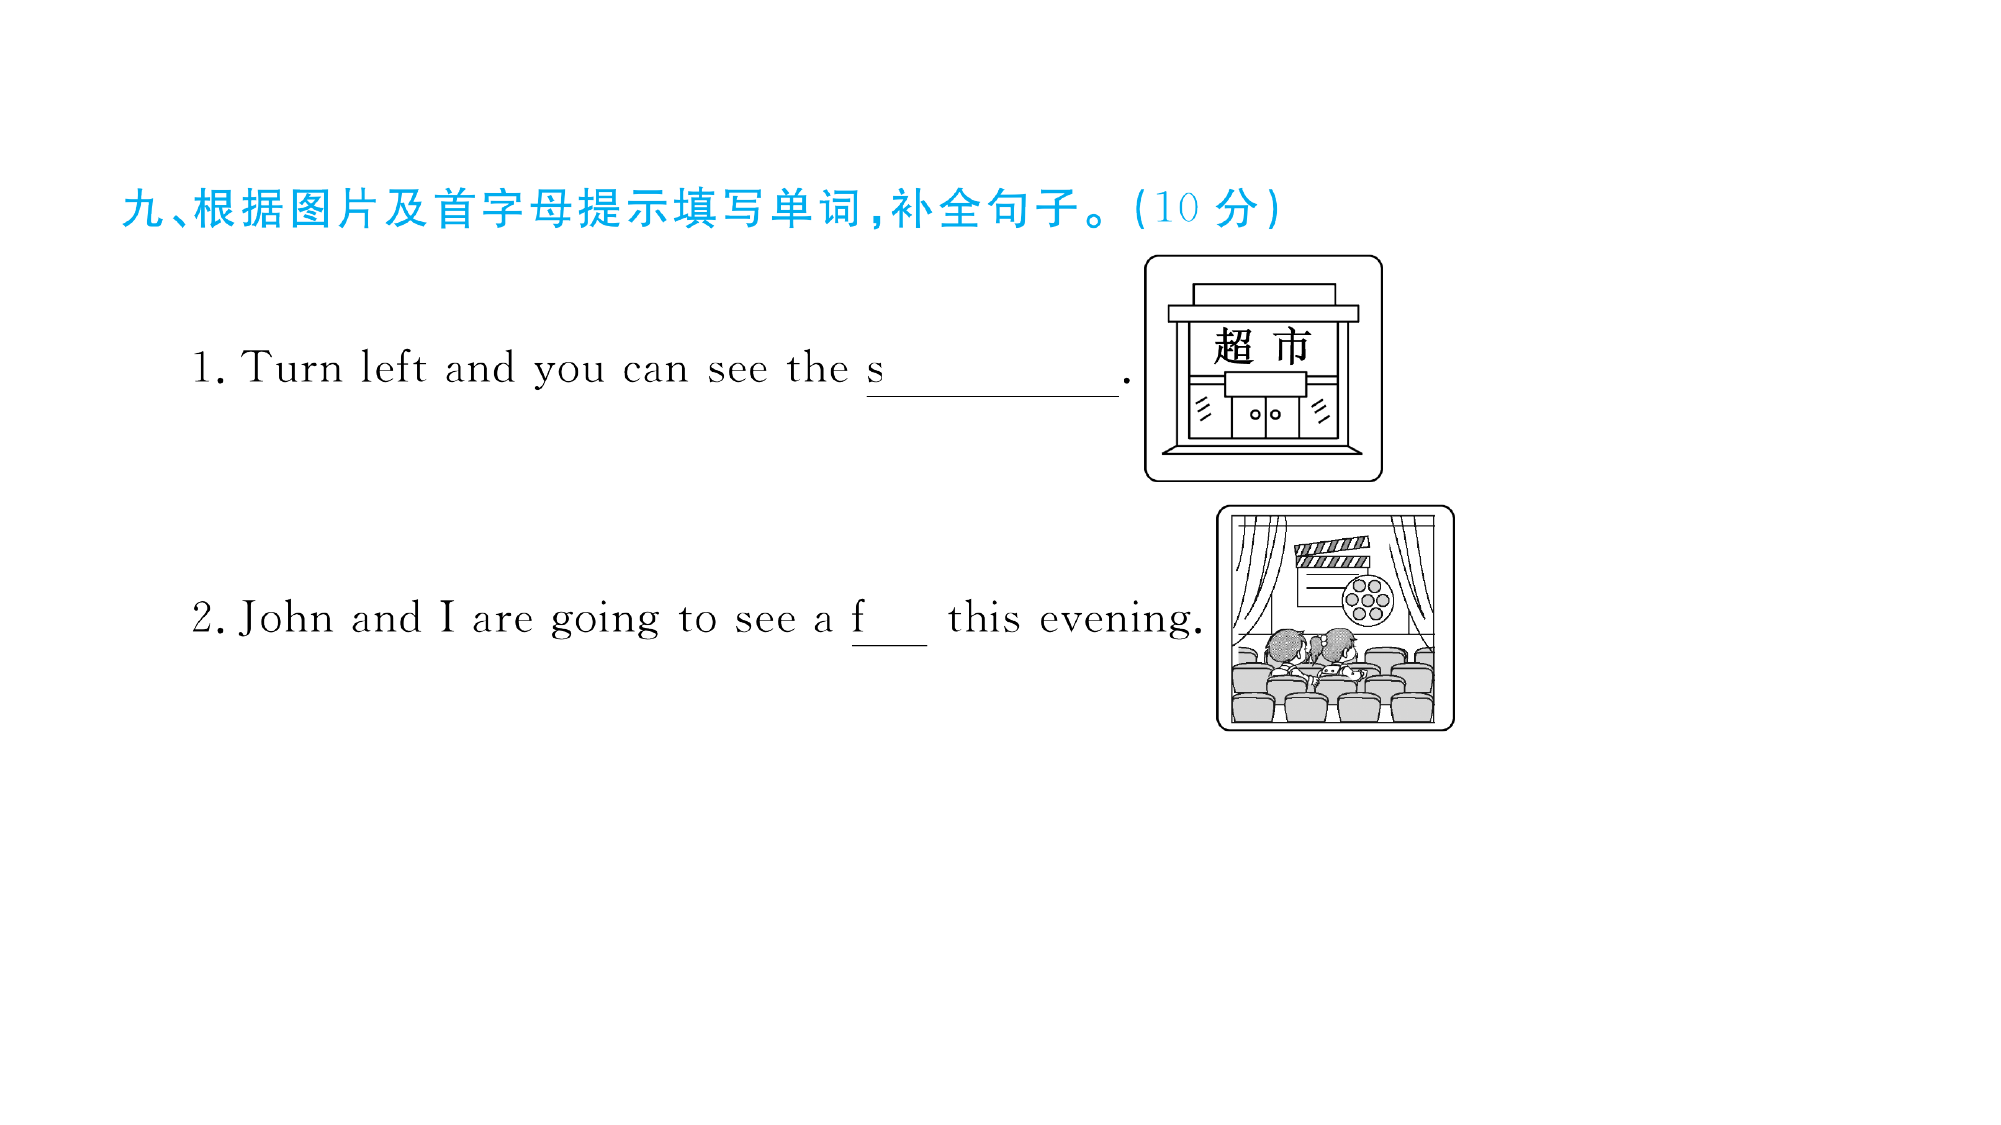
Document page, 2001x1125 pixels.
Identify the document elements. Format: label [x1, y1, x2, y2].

picture [118, 177, 1707, 739]
